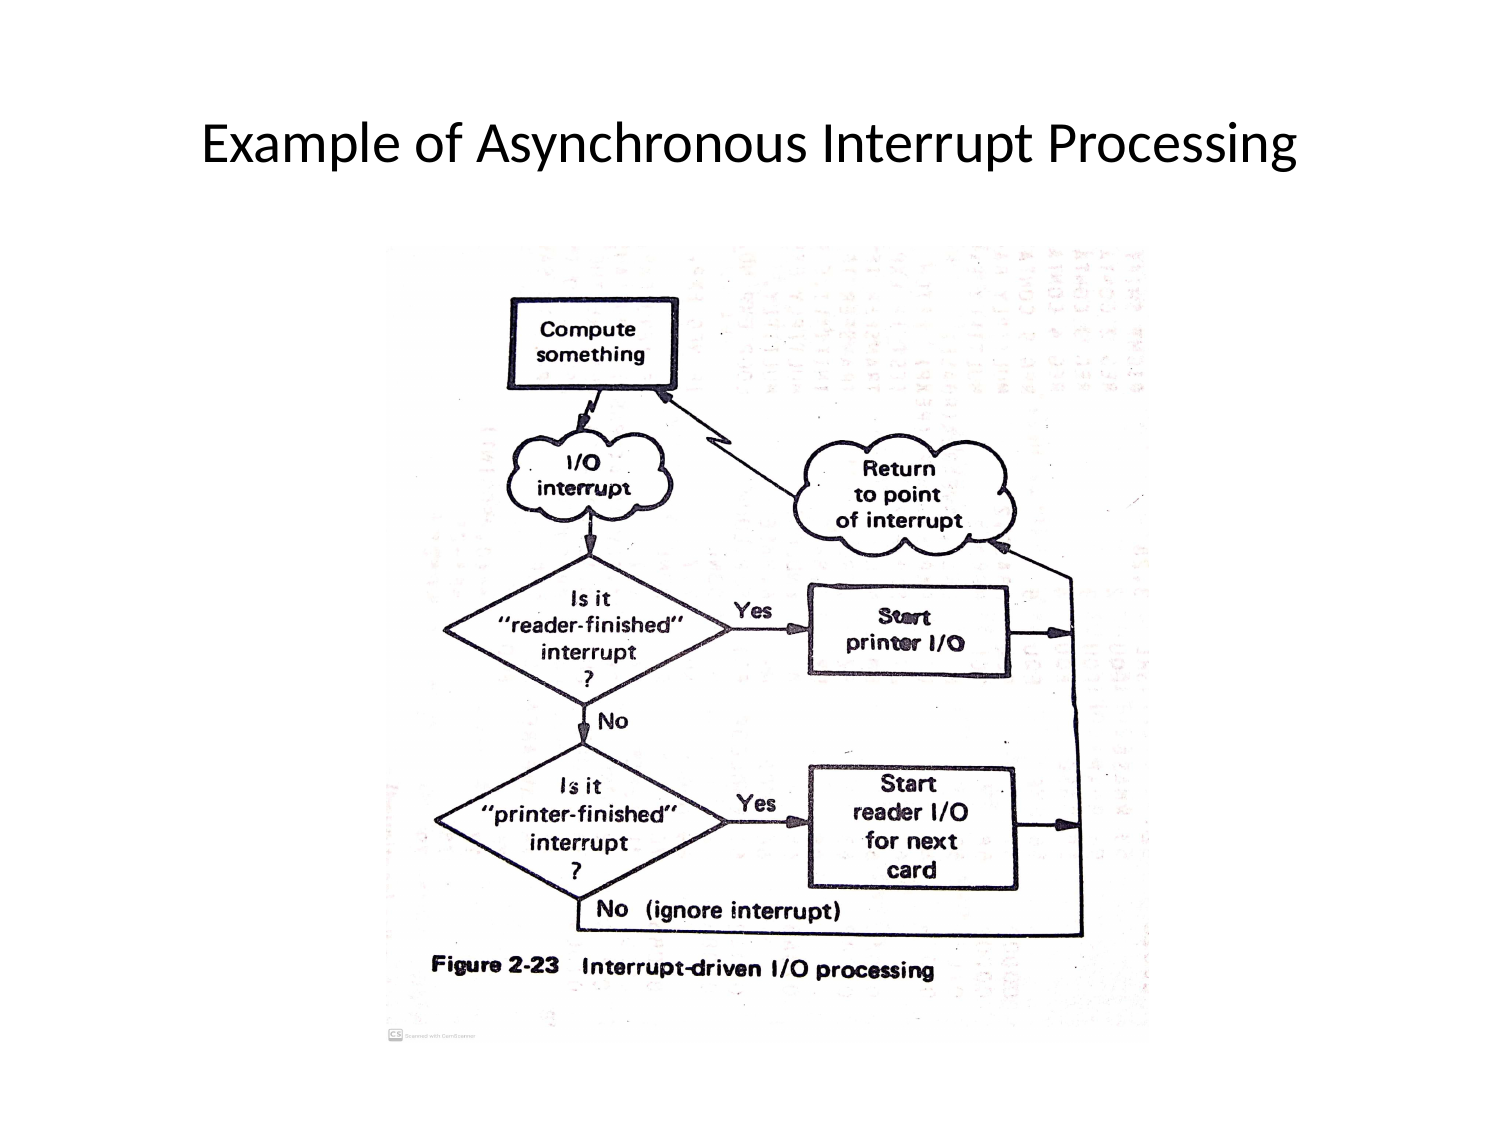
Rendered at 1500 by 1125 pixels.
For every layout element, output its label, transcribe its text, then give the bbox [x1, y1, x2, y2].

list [386, 245, 1149, 1044]
title Example of Asynchronous Interrupt Processing [75, 45, 1425, 233]
